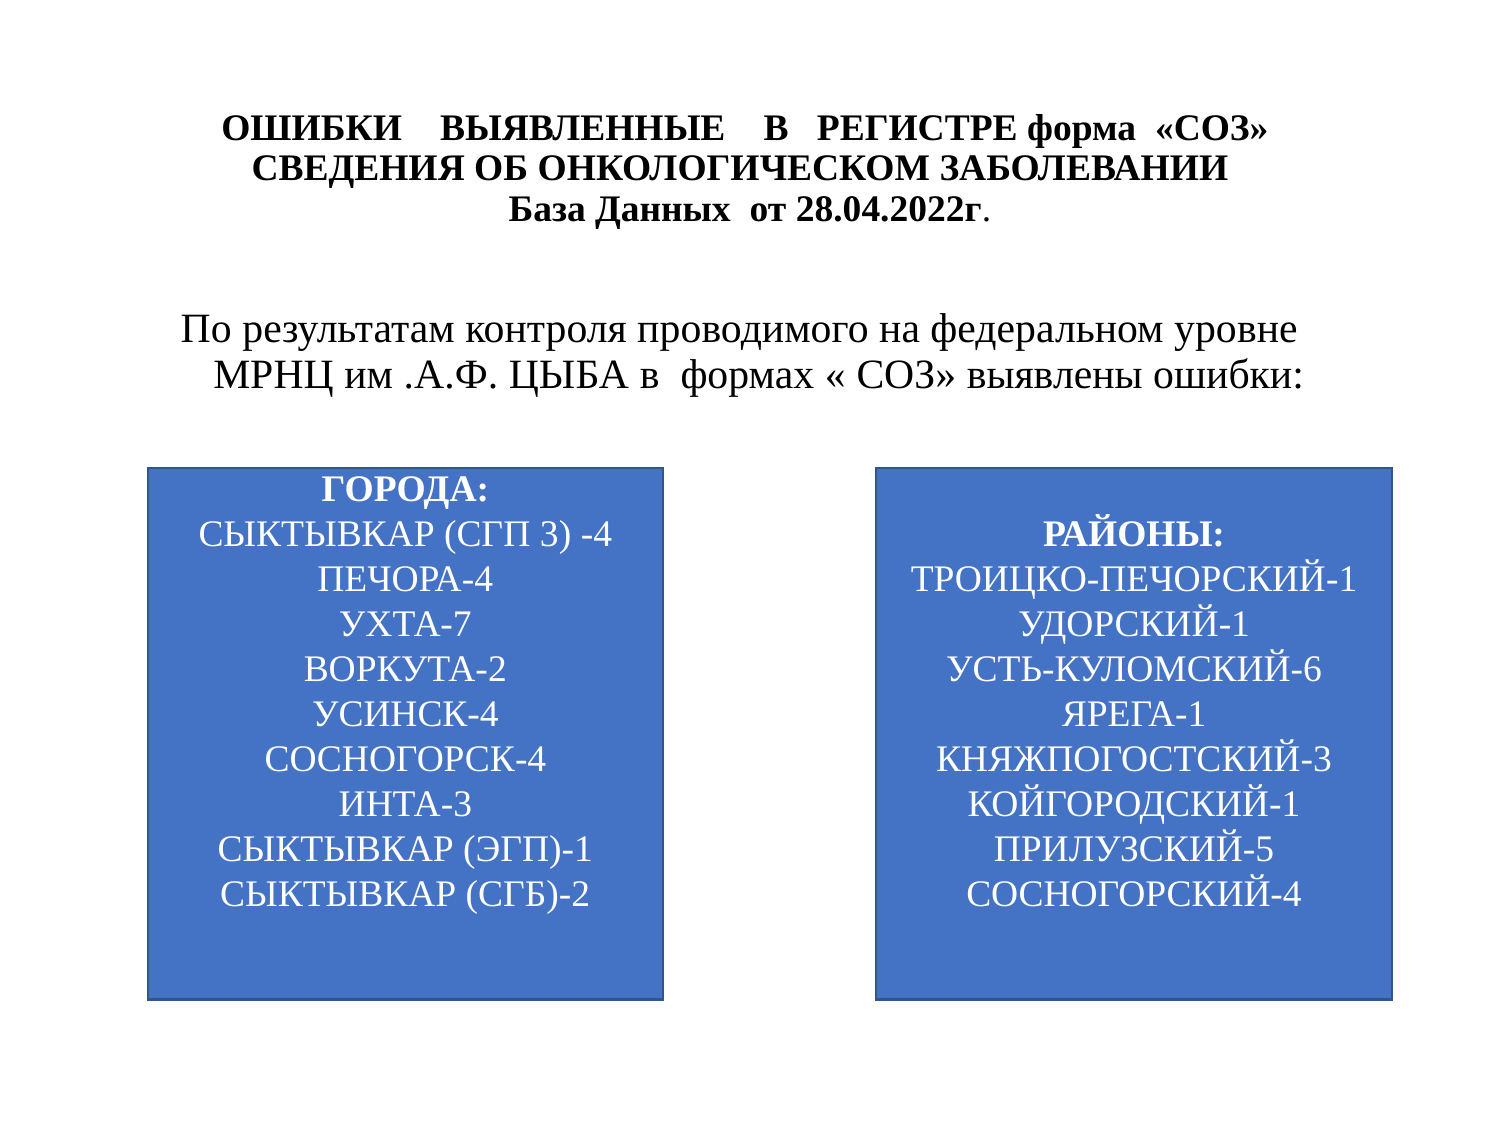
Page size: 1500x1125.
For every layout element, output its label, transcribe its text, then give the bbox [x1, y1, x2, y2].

list По результатам контроля проводимого на федеральном уровне МРНЦ им .А.Ф. ЦЫБА в формах « СОЗ» выявлены ошибки: [103, 299, 1397, 1014]
text_box ГОРОДА: СЫКТЫВКАР (СГП 3) -4 ПЕЧОРА-4 УХТА-7 ВОРКУТА-2 УСИНСК-4 СОСНОГОРСК-4 ИНТА-3 СЫКТЫВКАР (ЭГП)-1 СЫКТЫВКАР (СГБ)-2 [147, 467, 664, 1001]
text_box РАЙОНЫ: ТРОИЦКО-ПЕЧОРСКИЙ-1 УДОРСКИЙ-1 УСТЬ-КУЛОМСКИЙ-6 ЯРЕГА-1 КНЯЖПОГОСТСКИЙ-3 КОЙГОРОДСКИЙ-1 ПРИЛУЗСКИЙ-5 СОСНОГОРСКИЙ-4 [875, 467, 1393, 1001]
title ОШИБКИ ВЫЯВЛЕННЫЕ В РЕГИСТРЕ форма «СОЗ» СВЕДЕНИЯ ОБ ОНКОЛОГИЧЕСКОМ ЗАБОЛЕВАНИИ База Данных от 28.04.2022г. [103, 59, 1397, 278]
